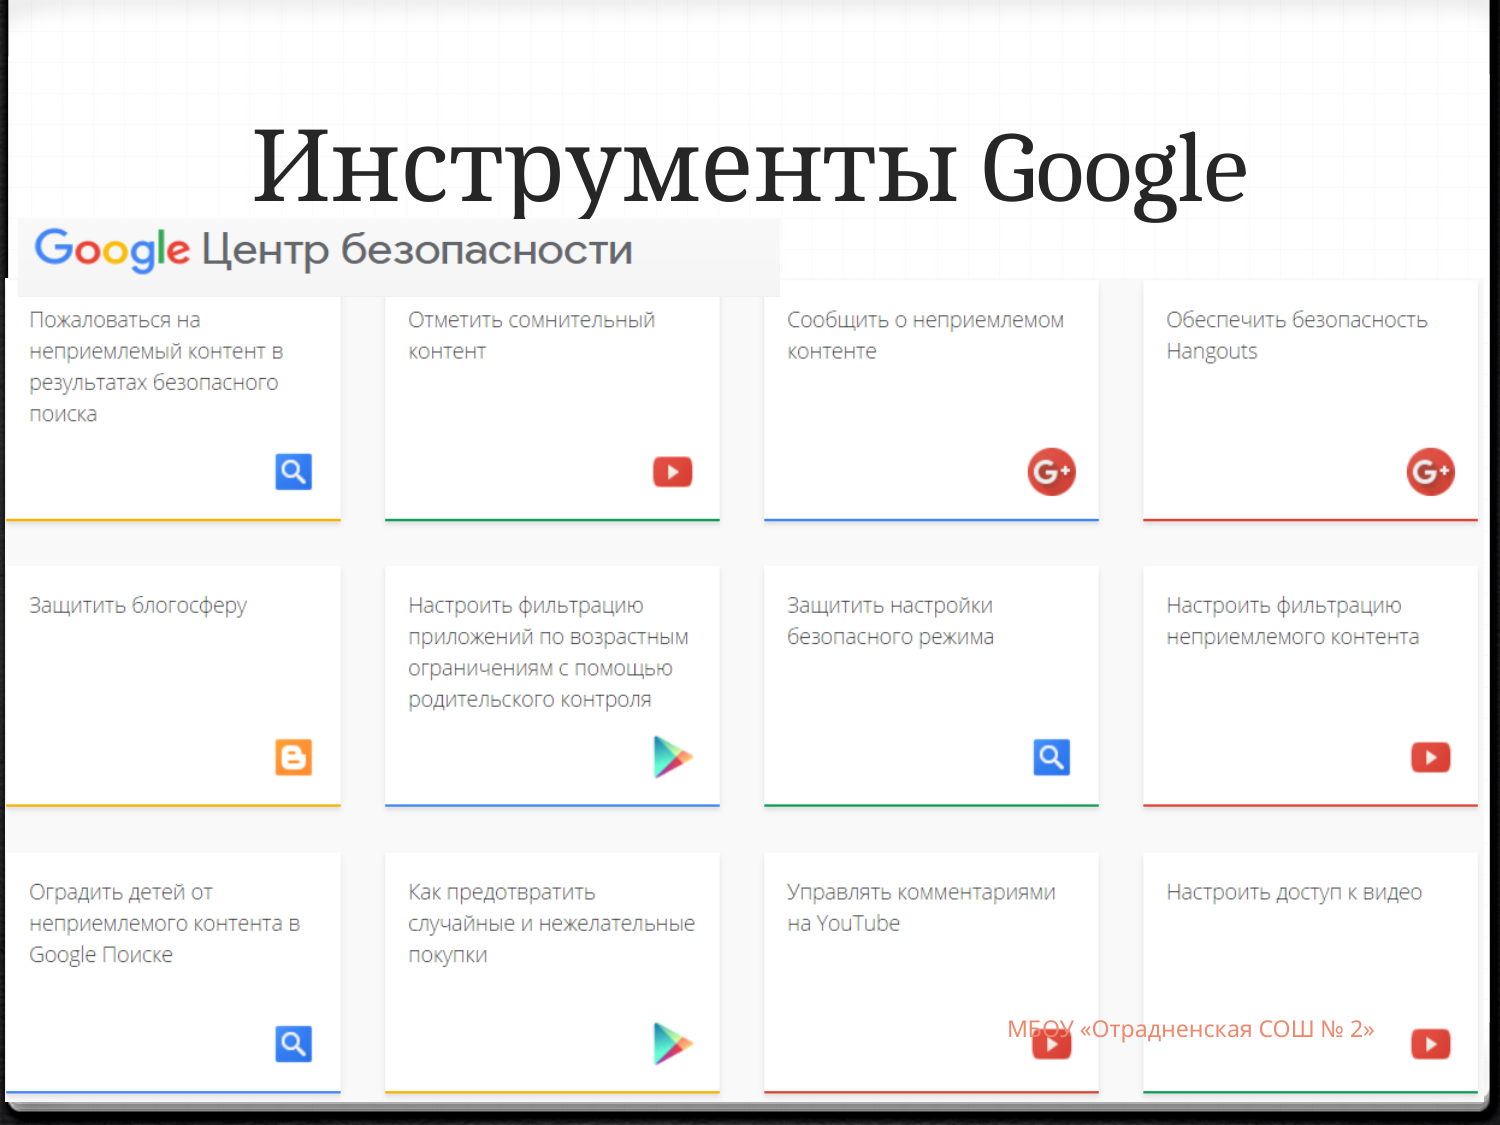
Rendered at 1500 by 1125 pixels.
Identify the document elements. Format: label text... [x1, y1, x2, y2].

title Инструменты Google [90, 42, 1410, 273]
picture [0, 0, 1500, 1125]
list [5, 278, 1484, 1102]
